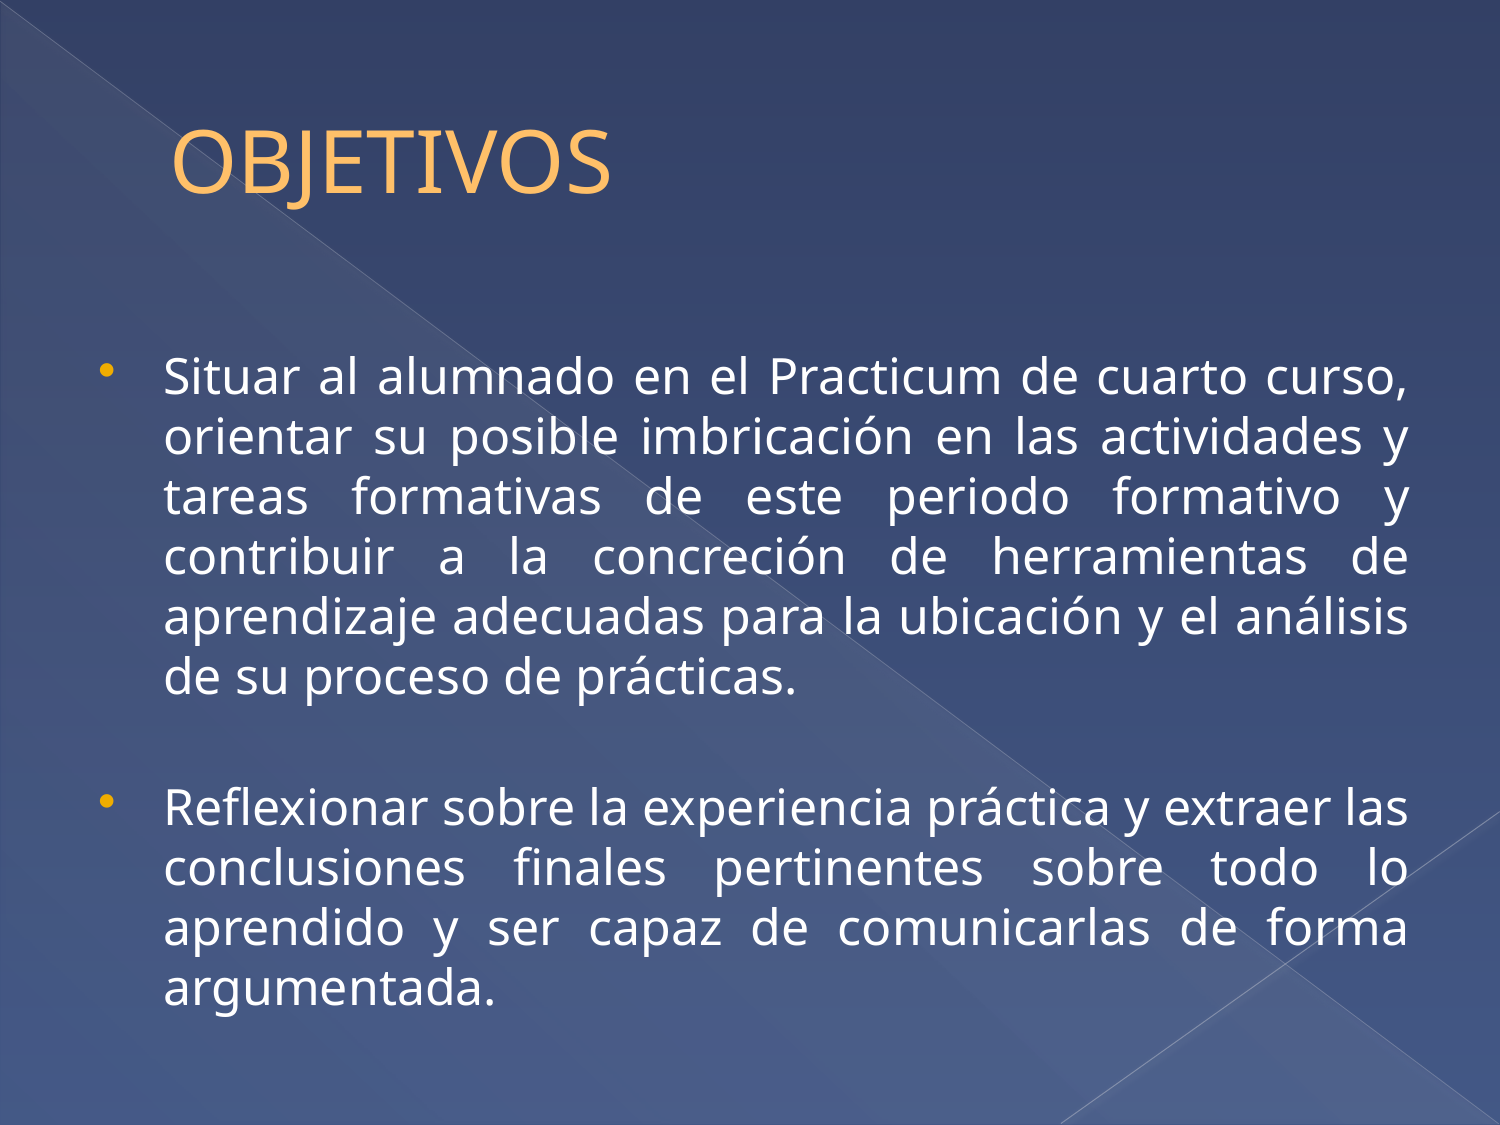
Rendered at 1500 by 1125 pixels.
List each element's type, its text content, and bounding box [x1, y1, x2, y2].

list Situar al alumnado en el Practicum de cuarto curso, orientar su posible imbricación en las actividades y tareas formativas de este periodo formativo y contribuir a la concreción de herramientas de aprendizaje adecuadas para la ubicación y el análisis de su proceso de prácticas. Reflexionar sobre la experiencia práctica y extraer las conclusiones finales pertinentes sobre todo lo aprendido y ser capaz de comunicarlas de forma argumentada. [75, 267, 1425, 1059]
title OBJETIVOS [75, 43, 1425, 267]
